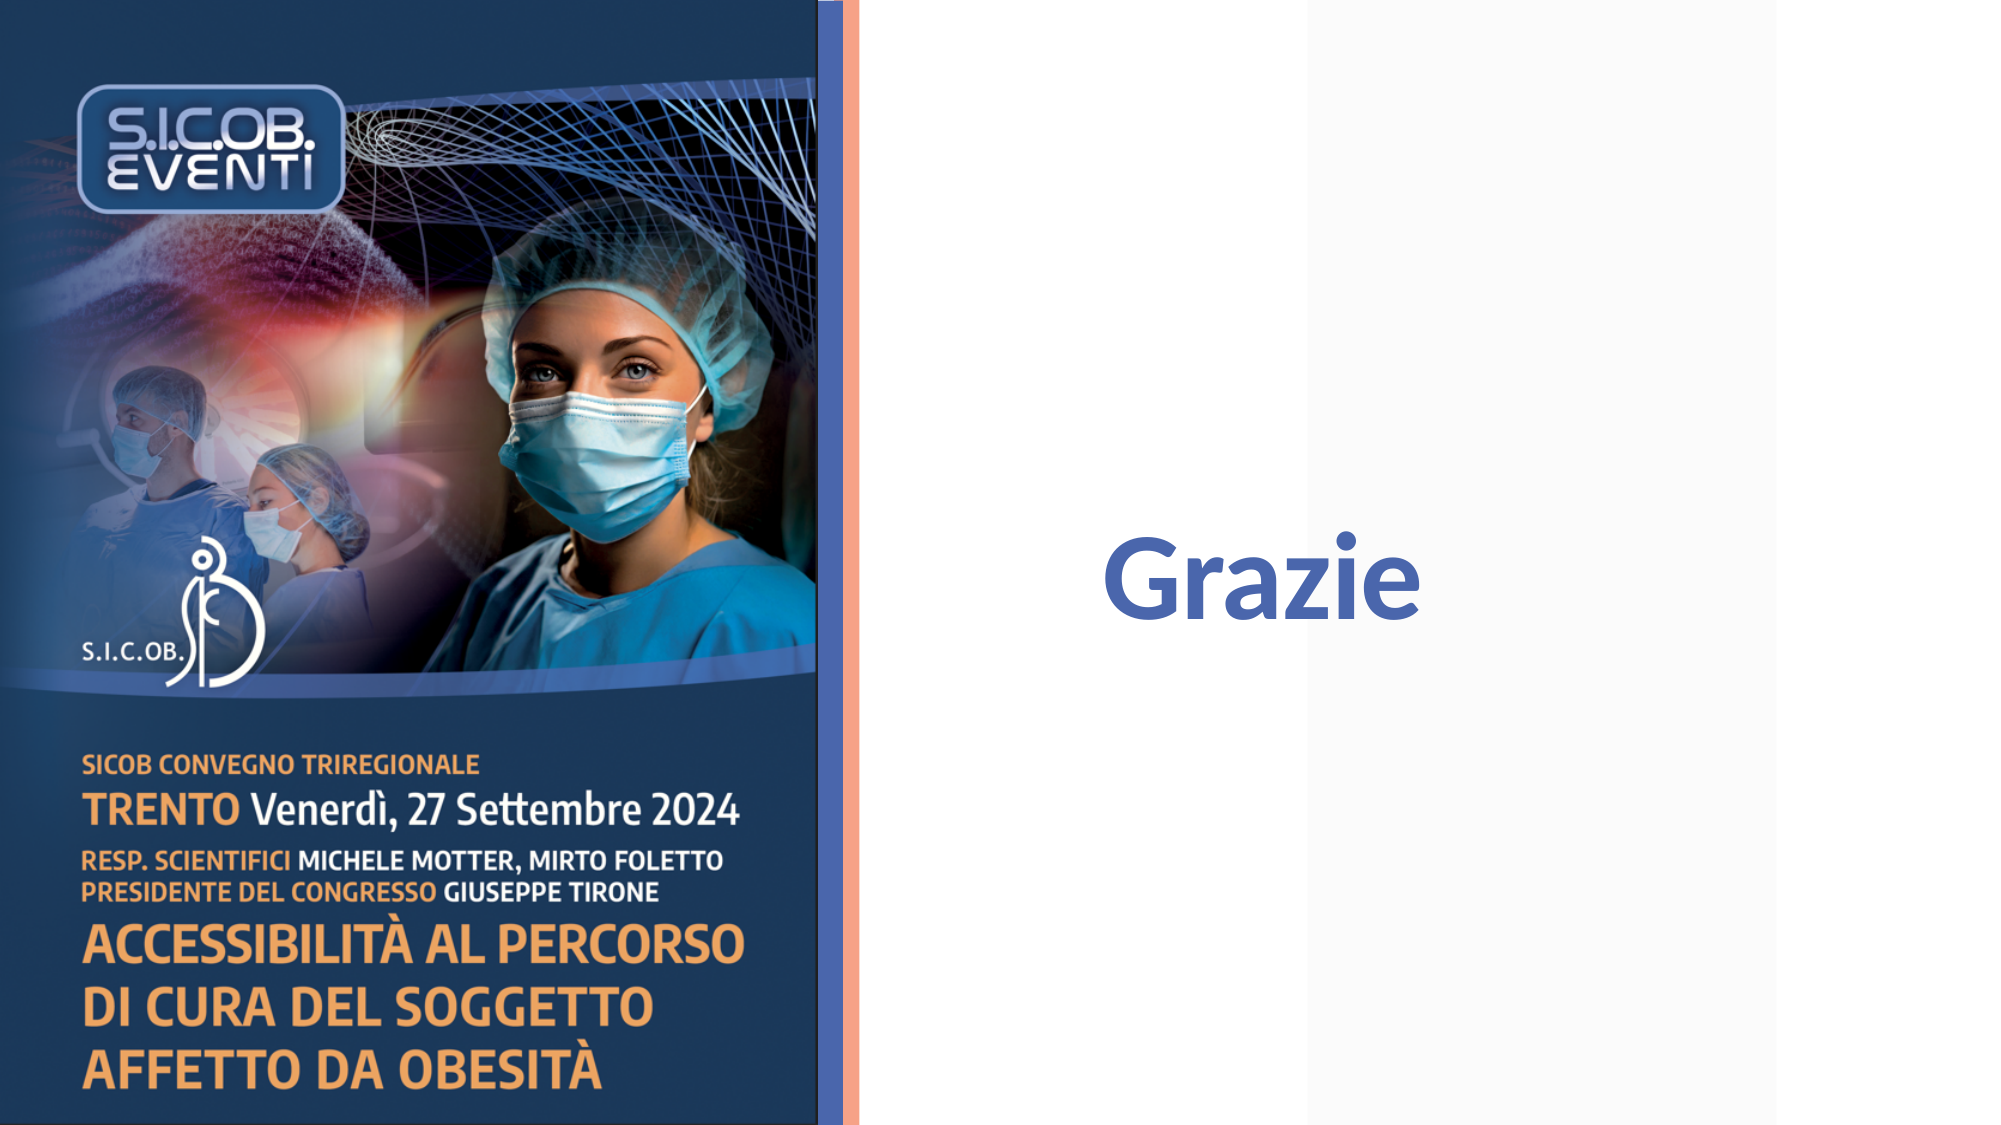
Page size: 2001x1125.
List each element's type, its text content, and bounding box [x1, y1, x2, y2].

title Grazie [1087, 124, 1830, 654]
picture [0, 0, 818, 1125]
